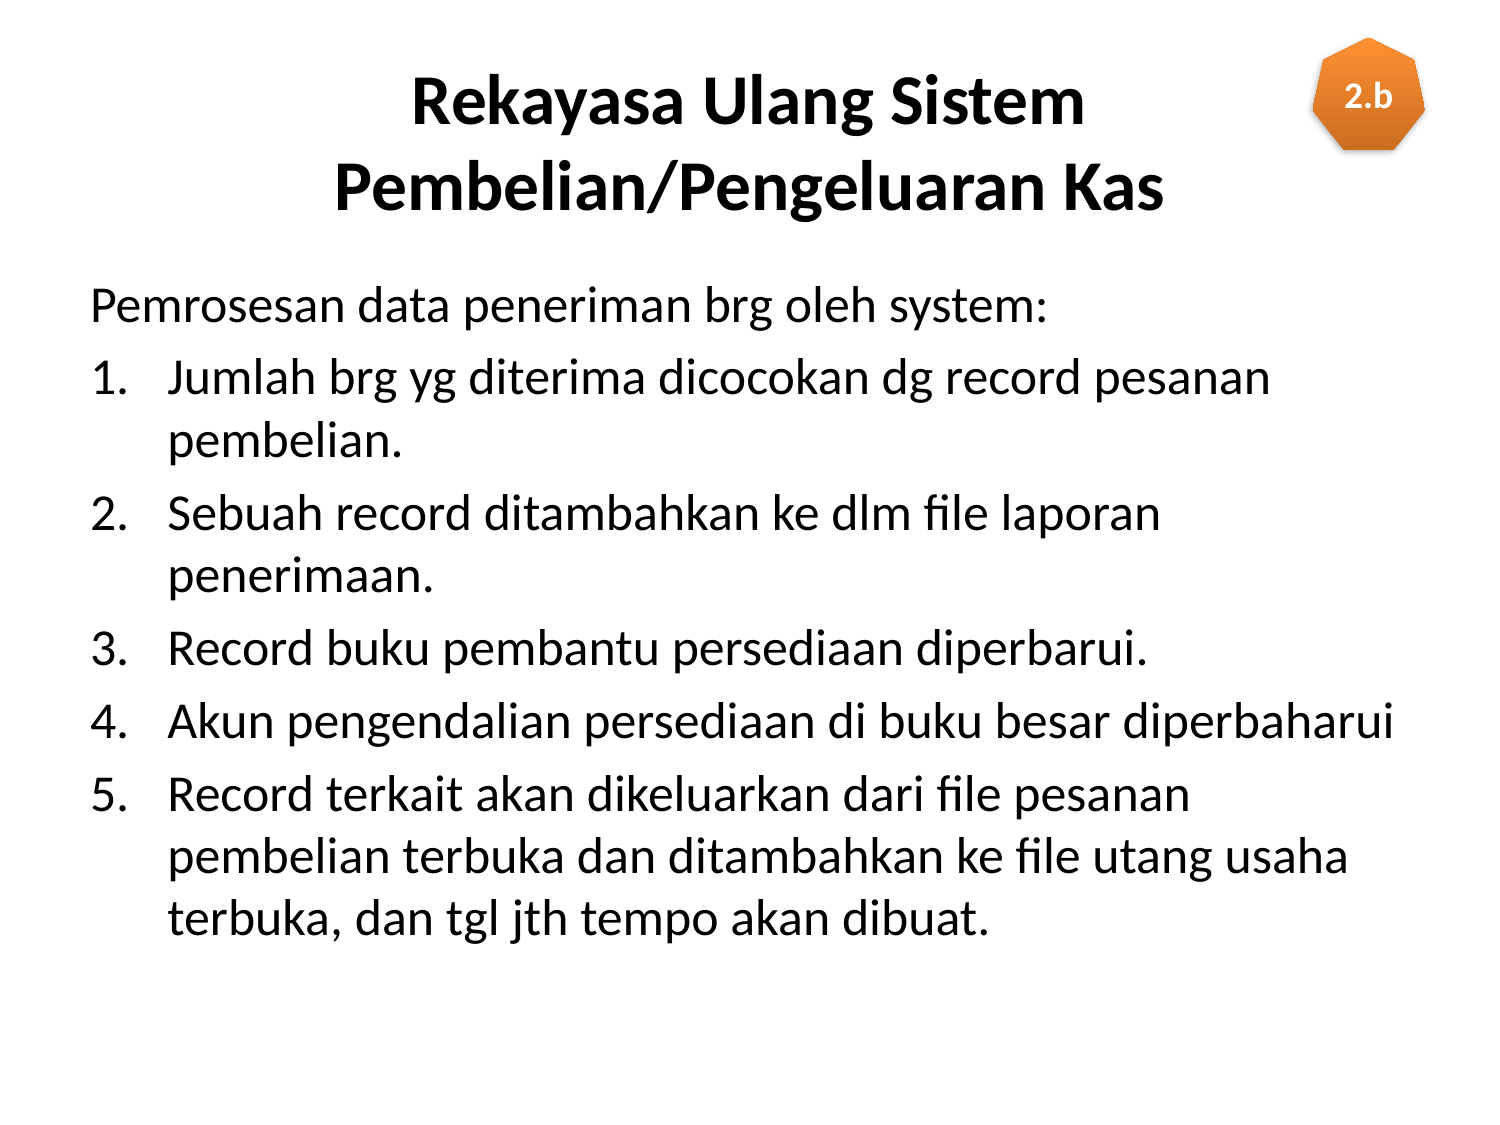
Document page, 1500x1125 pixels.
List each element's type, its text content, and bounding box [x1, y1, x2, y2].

list Pemrosesan data peneriman brg oleh system: Jumlah brg yg diterima dicocokan dg record pesanan pembelian. Sebuah record ditambahkan ke dlm file laporan penerimaan. Record buku pembantu persediaan diperbarui. Akun pengendalian persediaan di buku besar diperbaharui Record terkait akan dikeluarkan dari file pesanan pembelian terbuka dan ditambahkan ke file utang usaha terbuka, dan tgl jth tempo akan dibuat. [75, 262, 1425, 1005]
title Rekayasa Ulang Sistem Pembelian/Pengeluaran Kas [75, 45, 1425, 233]
text_box 2.b [1312, 37, 1426, 150]
